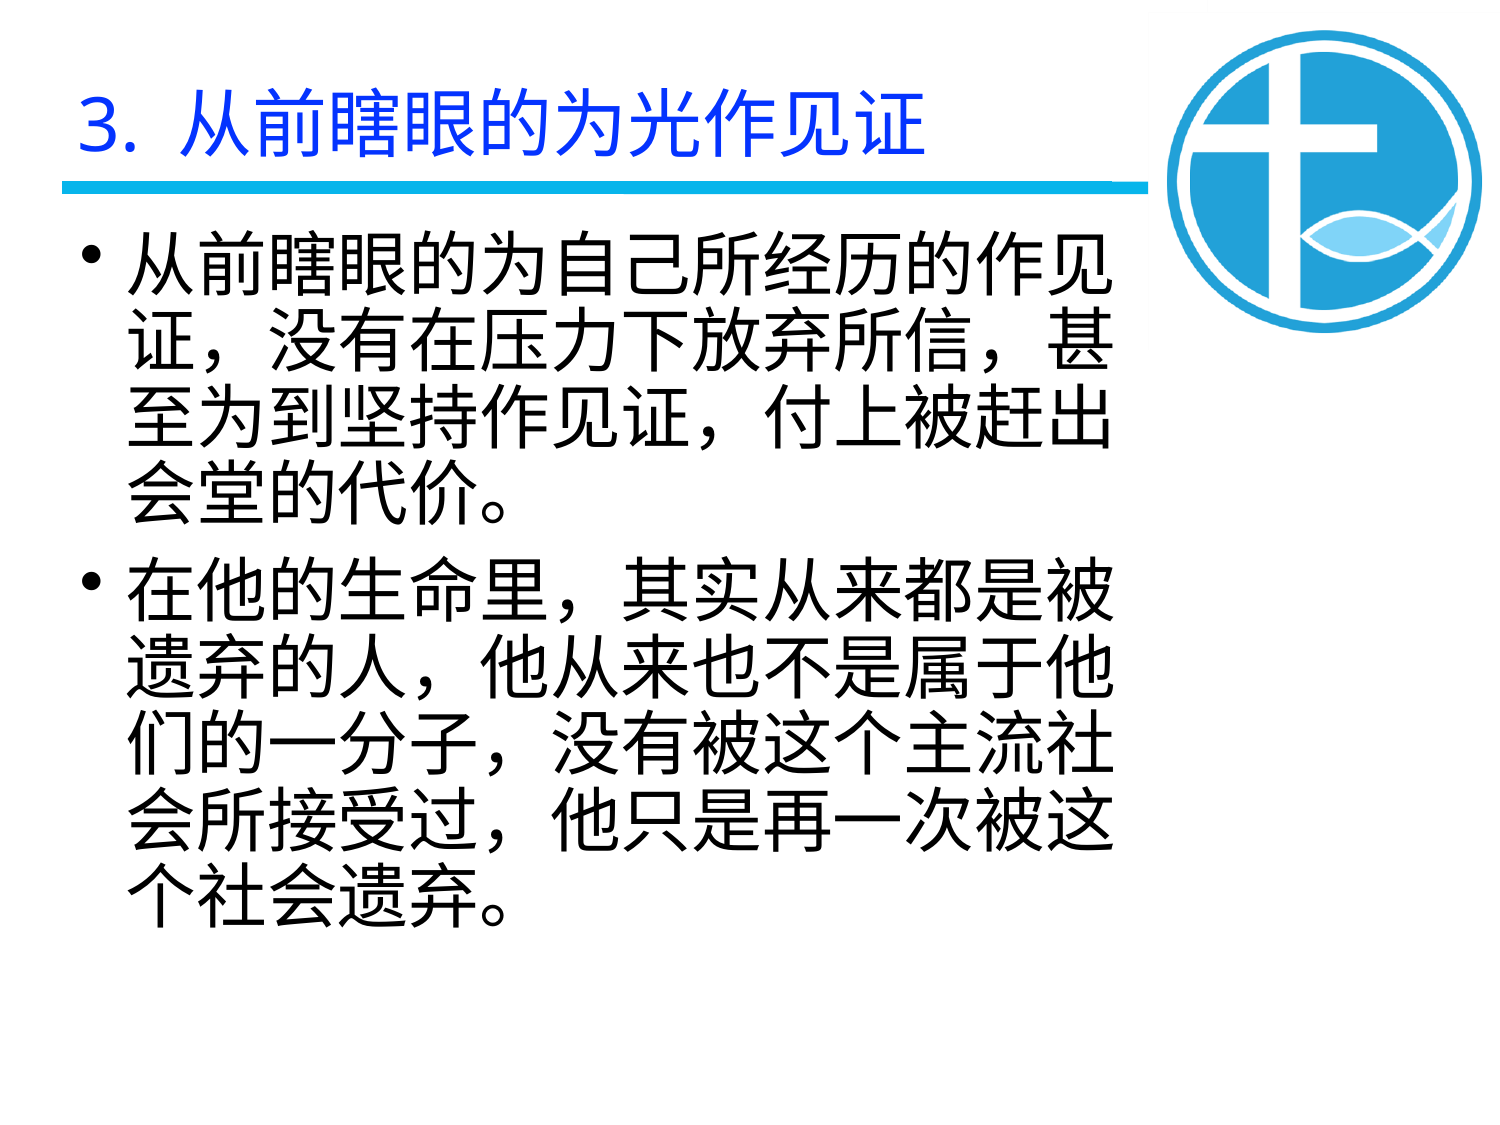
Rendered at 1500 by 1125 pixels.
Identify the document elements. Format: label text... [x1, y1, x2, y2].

text_box 从前瞎眼的为自己所经历的作见证，没有在压力下放弃所信，甚至为到坚持作见证，付上被赶出会堂的代价。 在他的生命里，其实从来都是被遗弃的人，他从来也不是属于他们的一分子，没有被这个主流社会所接受过，他只是再一次被这个社会遗弃。 [72, 221, 1187, 946]
text_box 3. 从前瞎眼的为光作见证 [69, 79, 1130, 175]
picture [1148, 0, 1500, 350]
